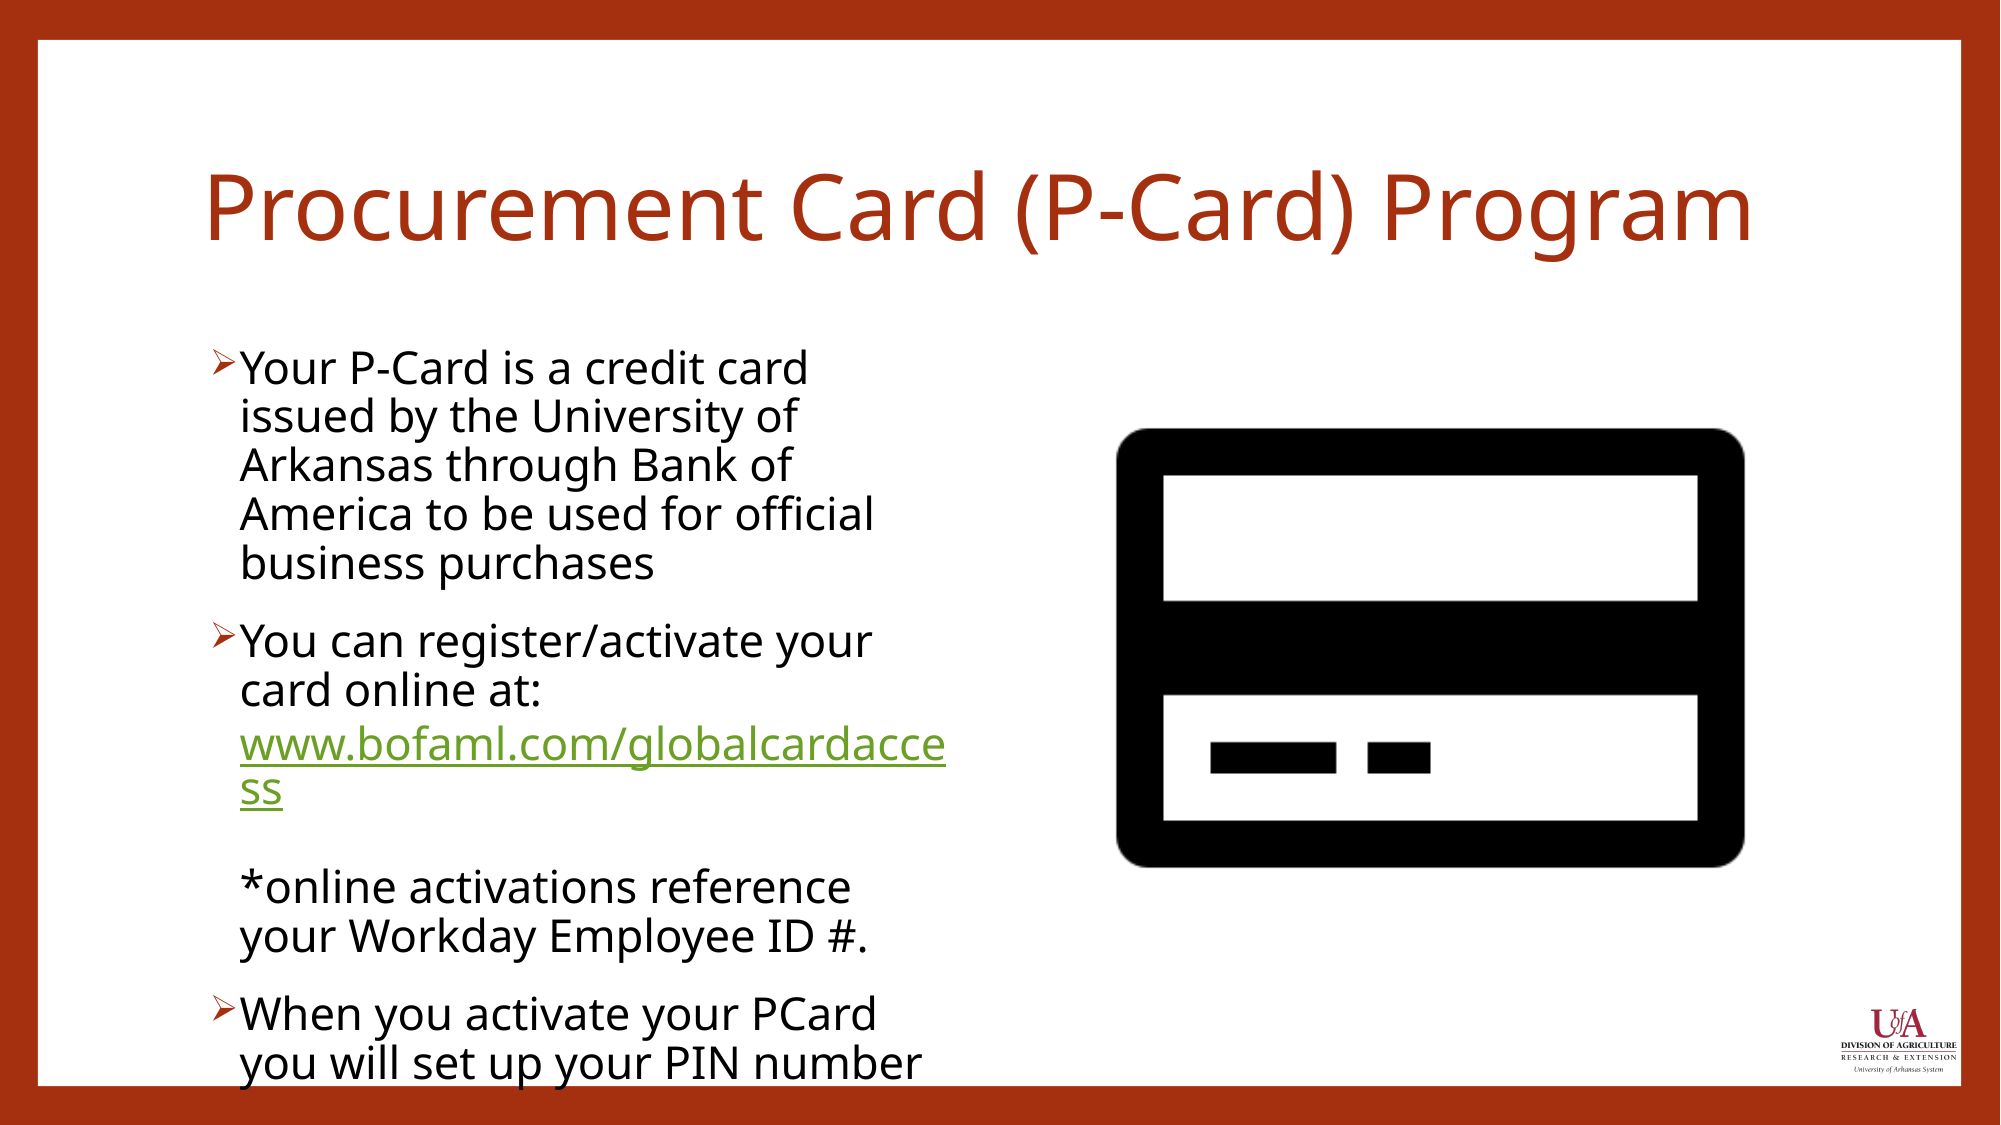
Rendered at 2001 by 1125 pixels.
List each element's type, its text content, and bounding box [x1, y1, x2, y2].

picture [1838, 1005, 1960, 1076]
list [1054, 271, 1808, 1026]
list Your P-Card is a credit card issued by the University of Arkansas through Bank of America to be used for official business purchases You can register/activate your card online at: www.bofaml.com/globalcardaccess *online activations reference your Workday Employee ID #. When you activate your PCard you will set up your PIN number [187, 337, 968, 1057]
title Procurement Card (P-Card) Program [187, 99, 1808, 323]
